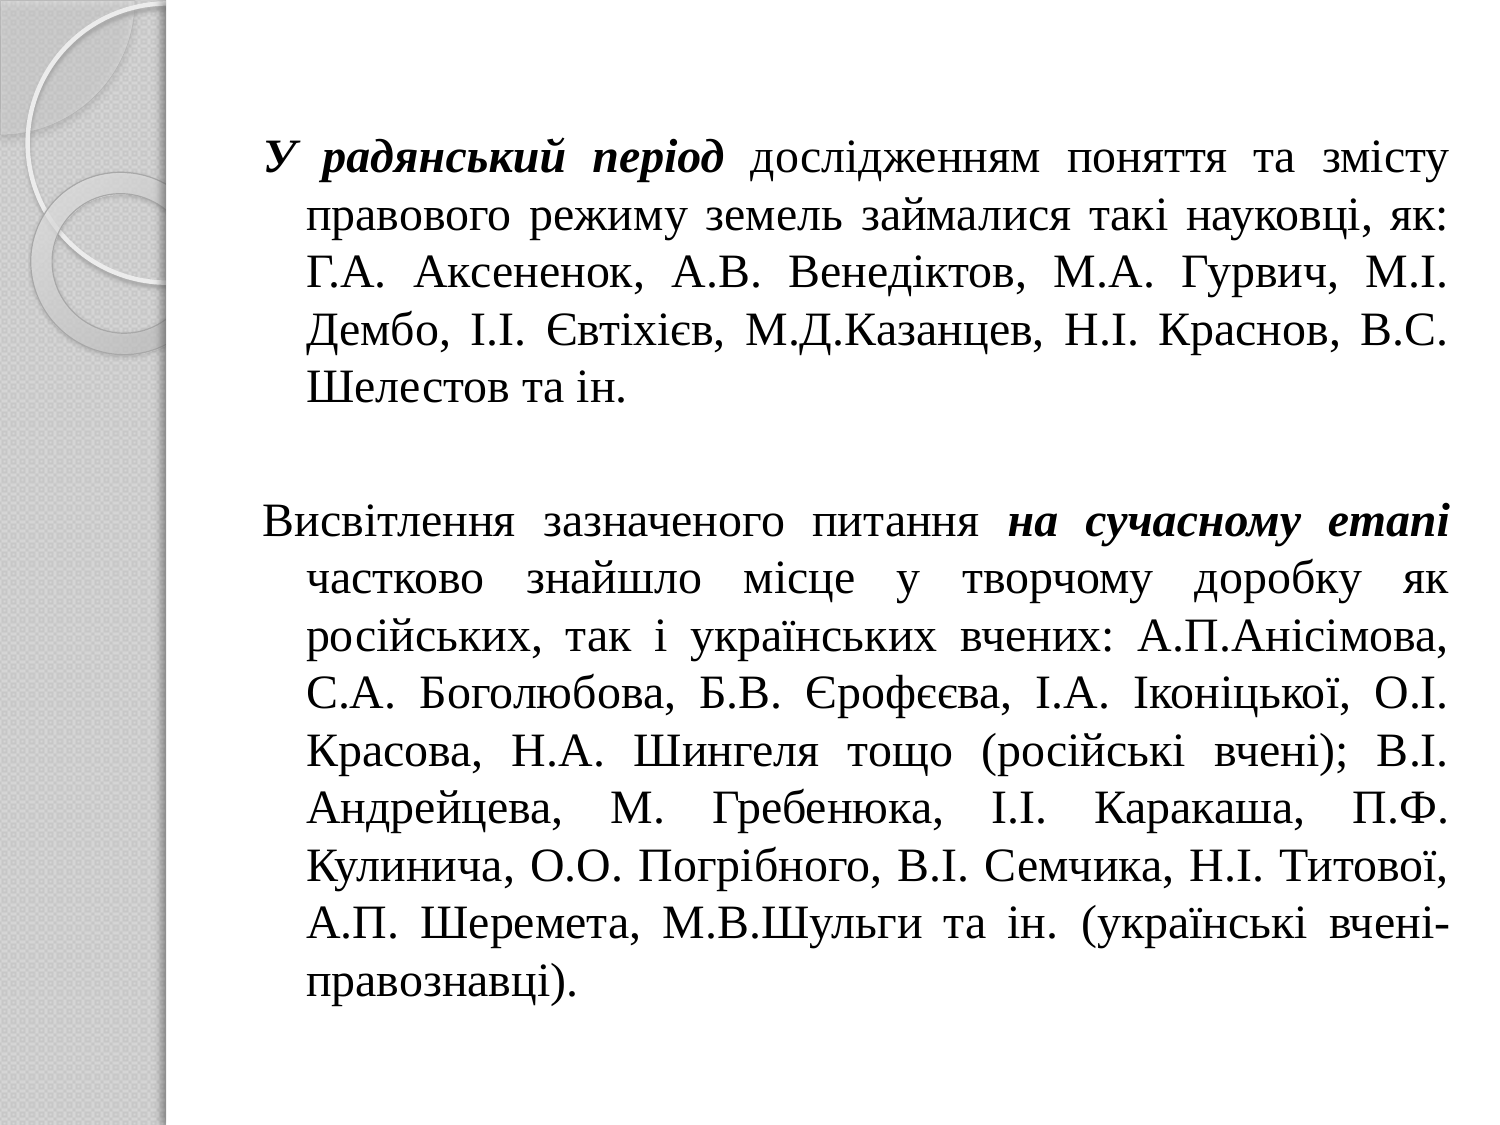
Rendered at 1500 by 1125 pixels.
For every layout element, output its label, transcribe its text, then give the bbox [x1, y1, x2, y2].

list У радянський період дослідженням поняття та змісту правового режиму земель займалися такі науковці, як: Г.А. Аксененок, А.В. Венедіктов, М.А. Гурвич, М.І. Дембо, І.І. Євтіхієв, М.Д.Казанцев, Н.І. Краснов, В.С. Шелестов та ін. Висвітлення зазначеного питання на сучасному етапі частково знайшло місце у творчому доробку як російських, так і українських вчених: А.П.Анісімова, С.А. Боголюбова, Б.В. Єрофєєва, І.А. Іконіцької, О.І. Красова, Н.А. Шингеля тощо (російські вчені); В.І. Андрейцева, М. Гребенюка, І.І. Каракаша, П.Ф. Кулинича, О.О. Погрібного, В.І. Семчика, Н.І. Титової, А.П. Шеремета, М.В.Шульги та ін. (українські вчені-правознавці). [235, 117, 1466, 1025]
